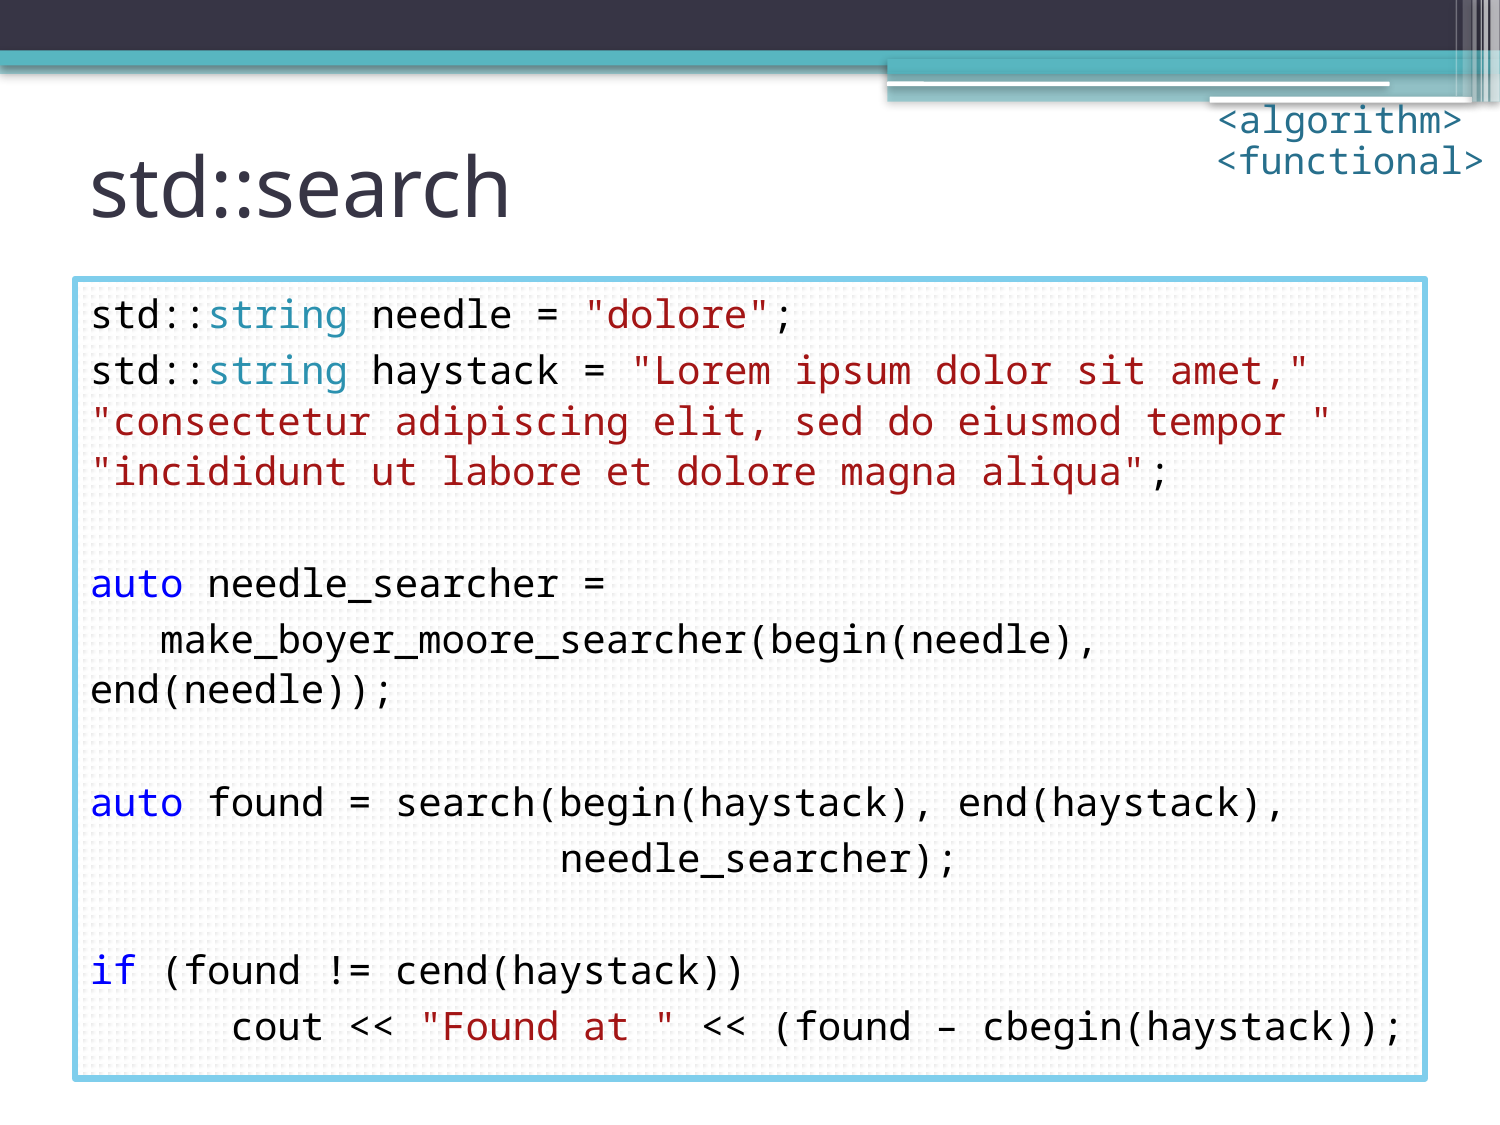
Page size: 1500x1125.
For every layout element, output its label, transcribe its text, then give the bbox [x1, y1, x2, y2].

text_box <algorithm> [1201, 89, 1479, 129]
title std::search [75, 96, 1425, 272]
text_box <functional> [1200, 129, 1500, 190]
list std::string needle = "dolore"; std::string haystack = "Lorem ipsum dolor sit amet," "consectetur adipiscing elit, sed do eiusmod tempor " "incididunt ut labore et dolore magna aliqua"; auto needle_searcher = make_boyer_moore_searcher(begin(needle), end(needle)); auto found = search(begin(haystack), end(haystack), needle_searcher); if (found != cend(haystack)) cout << "Found at " << (found – cbegin(haystack)); [75, 278, 1425, 1079]
